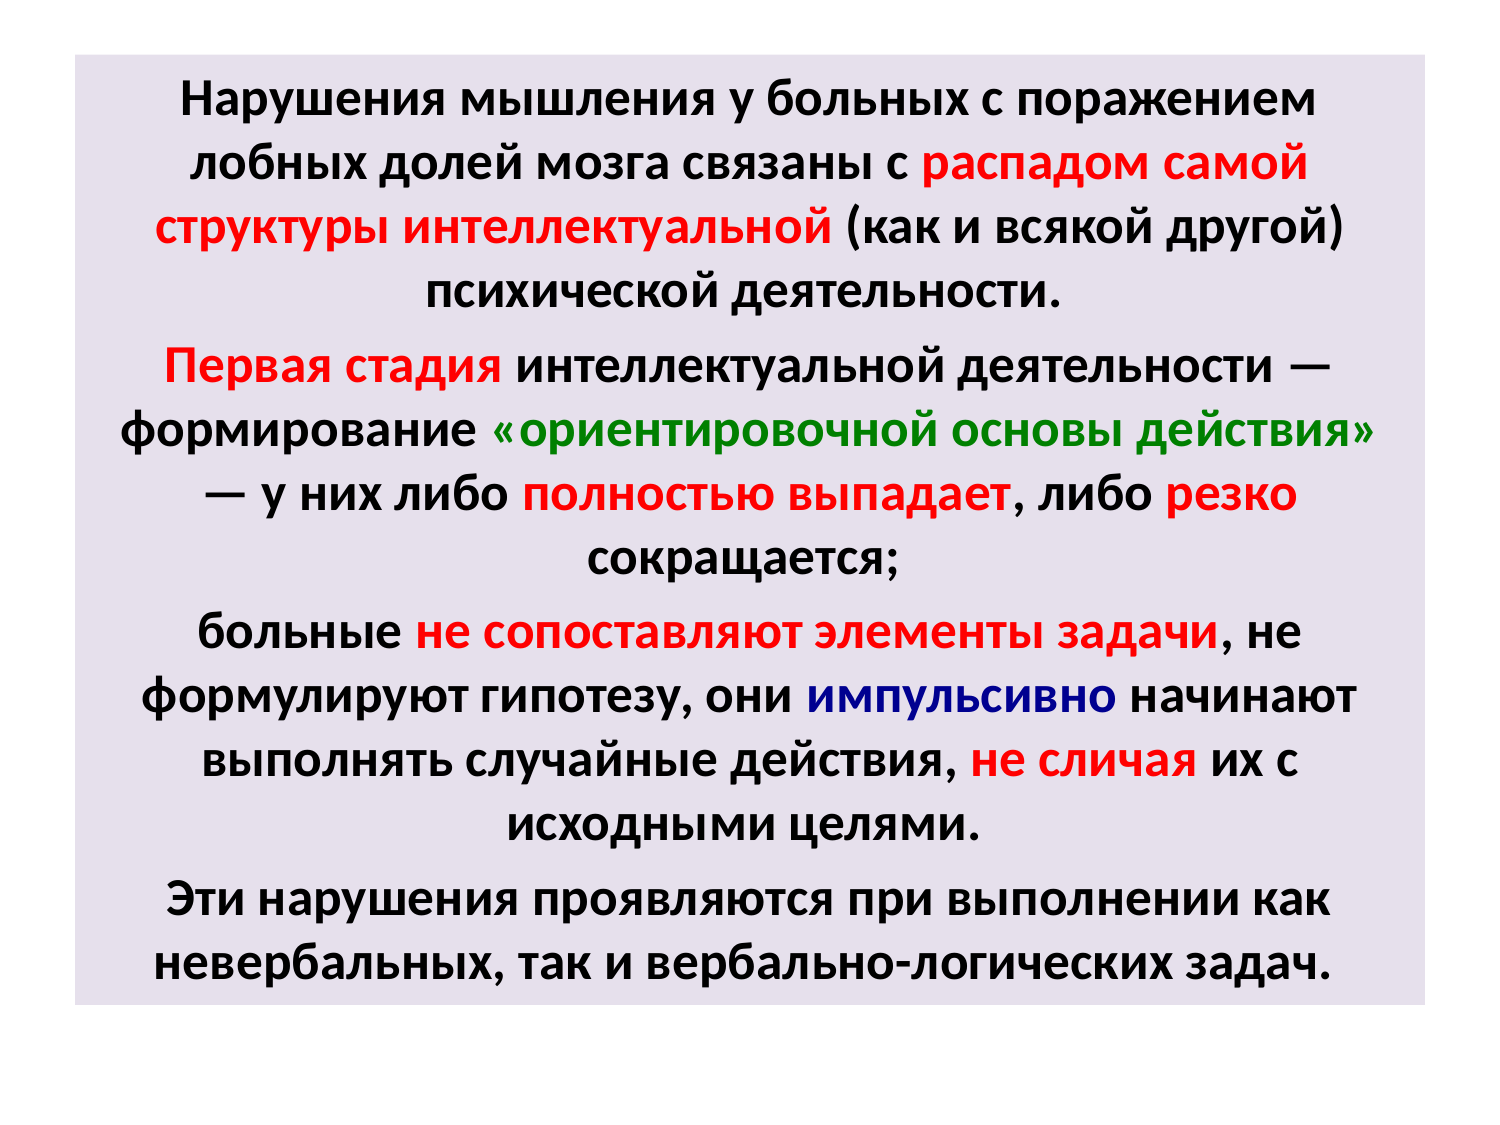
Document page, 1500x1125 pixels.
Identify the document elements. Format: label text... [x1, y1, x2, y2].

list Нарушения мышления у больных с поражением лобных долей мозга связаны с распадом самой структуры интеллектуальной (как и всякой другой) психической деятельности. Первая стадия интеллектуальной деятельности — формирование «ориентировочной основы действия» — у них либо полностью выпадает, либо резко сокращается; больные не сопоставляют элементы задачи, не формулируют гипотезу, они импульсивно начинают выполнять случайные действия, не сличая их с исходными целями. Эти нарушения проявляются при выполнении как невербальных, так и вербально-логических задач. [75, 54, 1425, 1005]
